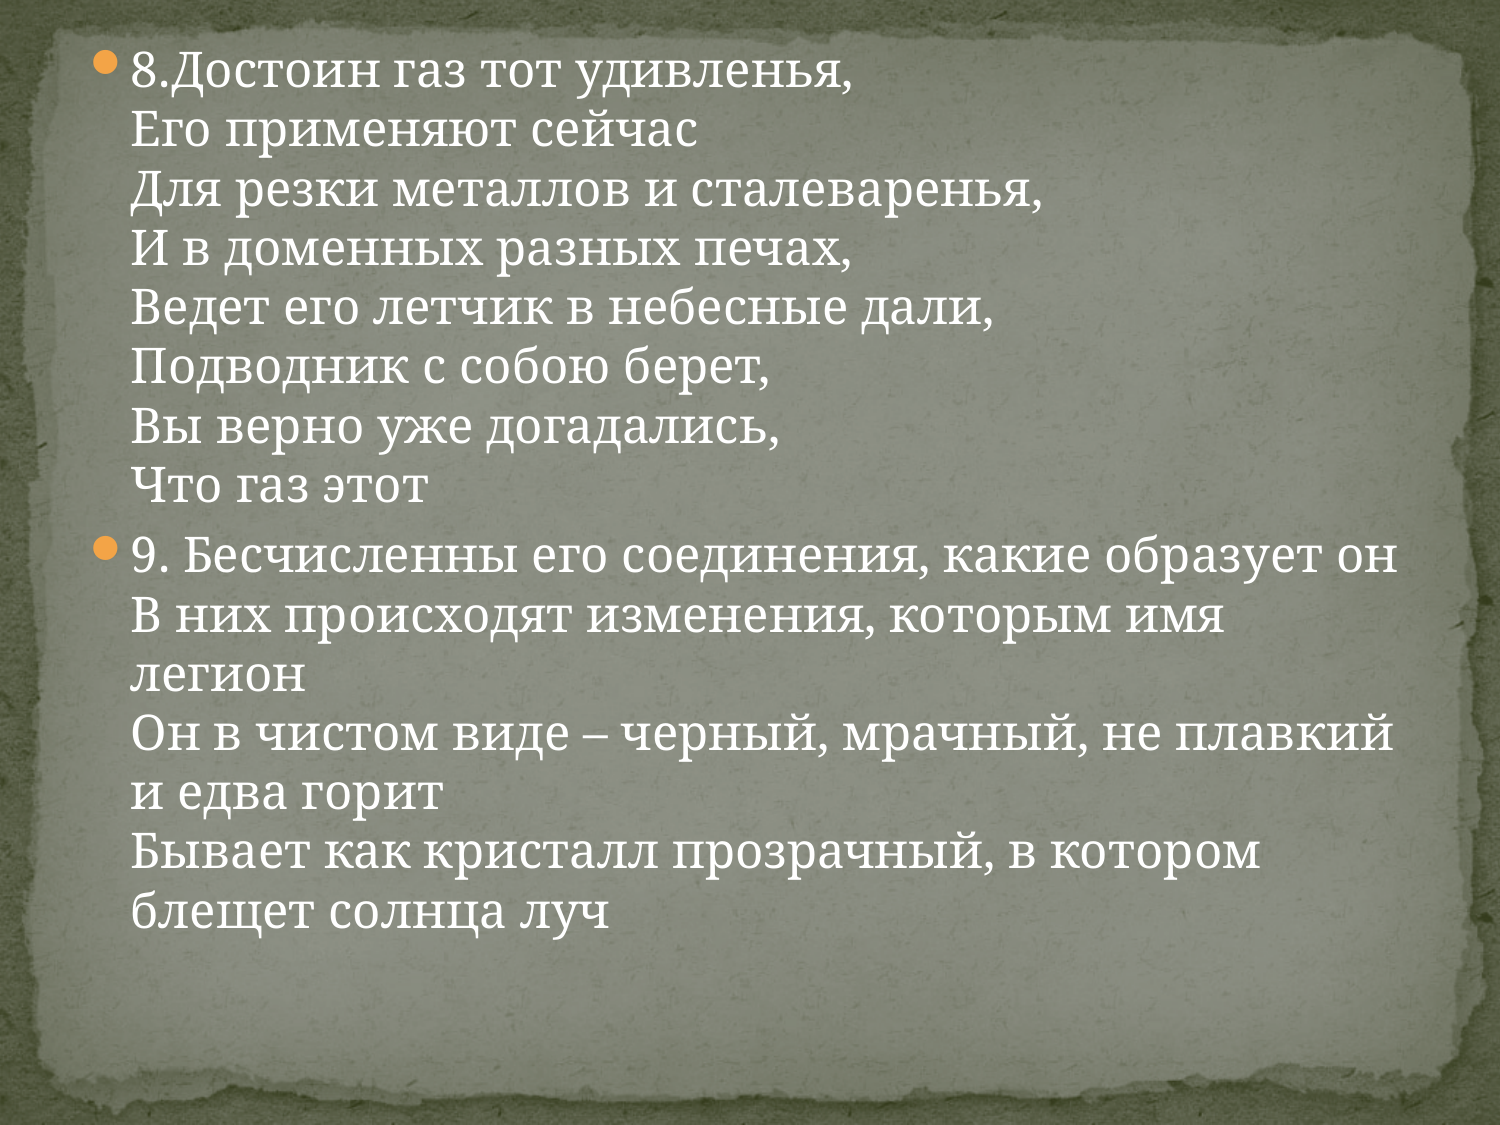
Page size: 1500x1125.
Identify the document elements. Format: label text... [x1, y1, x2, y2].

list 8.Достоин газ тот удивленья, Его применяют сейчас Для резки металлов и сталеваренья, И в доменных разных печах, Ведет его летчик в небесные дали, Подводник с собою берет, Вы верно уже догадались, Что газ этот 9. Бесчисленны его соединения, какие образует он В них происходят изменения, которым имя легион Он в чистом виде – черный, мрачный, не плавкий и едва горит Бывает как кристалл прозрачный, в котором блещет солнца луч [75, 30, 1425, 1005]
